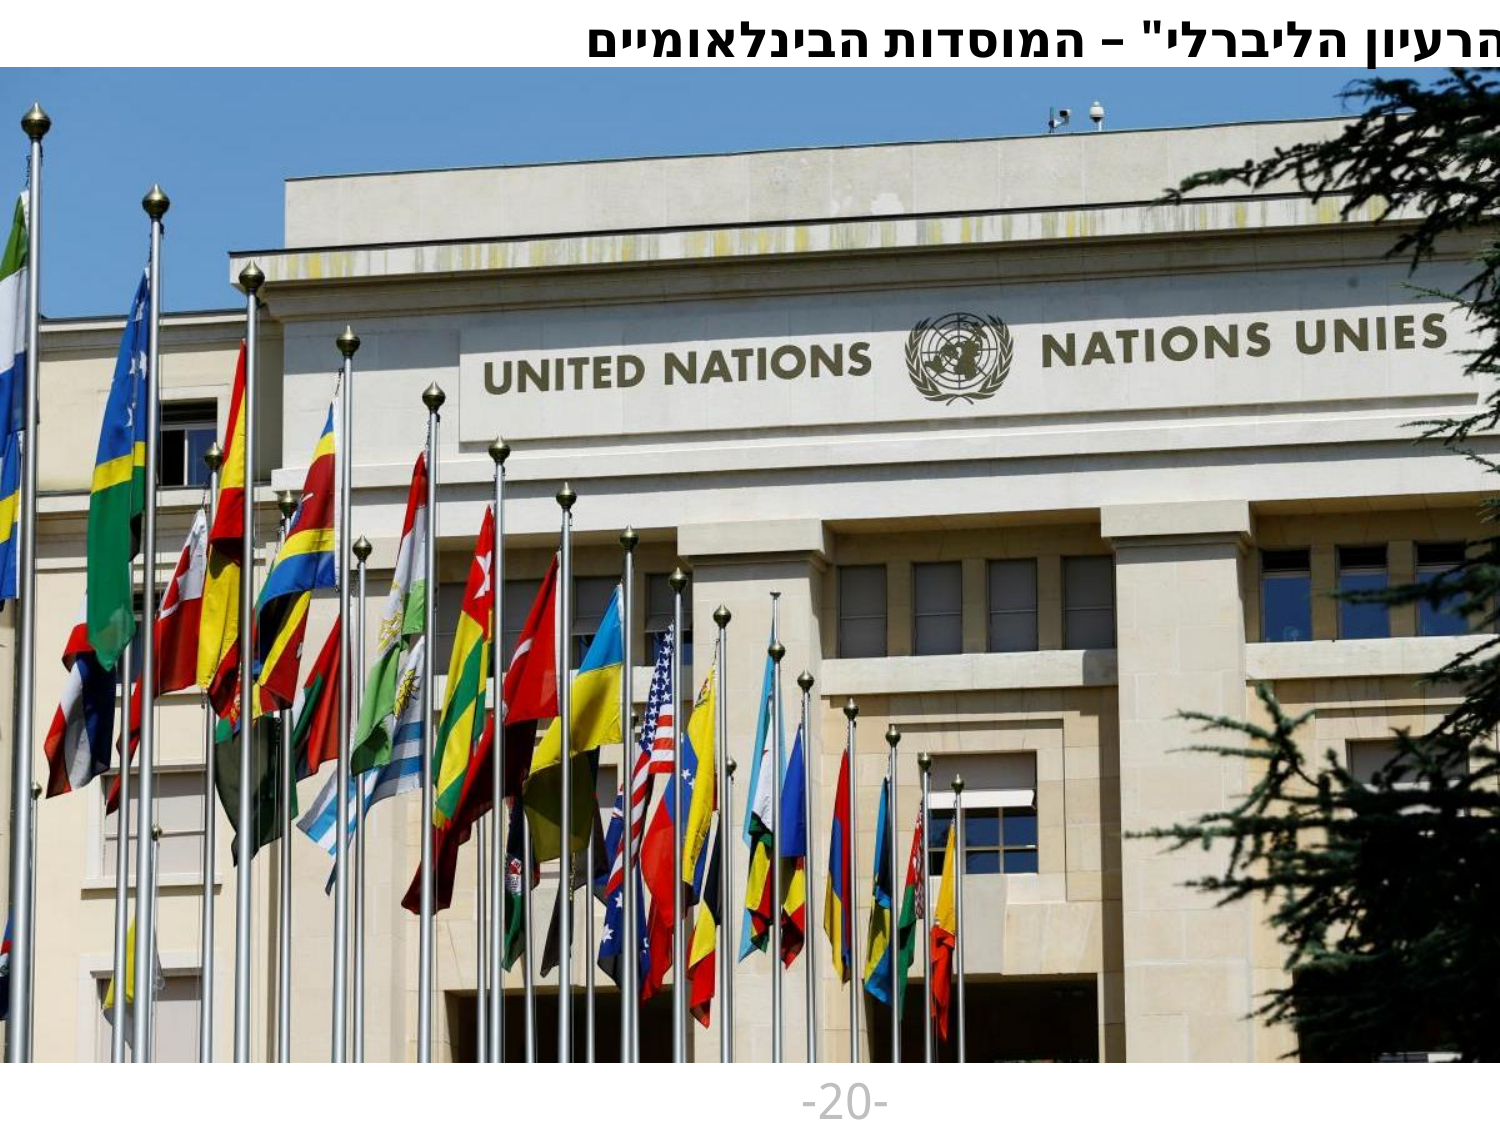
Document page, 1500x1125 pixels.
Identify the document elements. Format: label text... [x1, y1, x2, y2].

text_box "הרעיון הליברלי" – המוסדות הבינלאומיים [569, 0, 1500, 67]
picture [0, 67, 1500, 1063]
